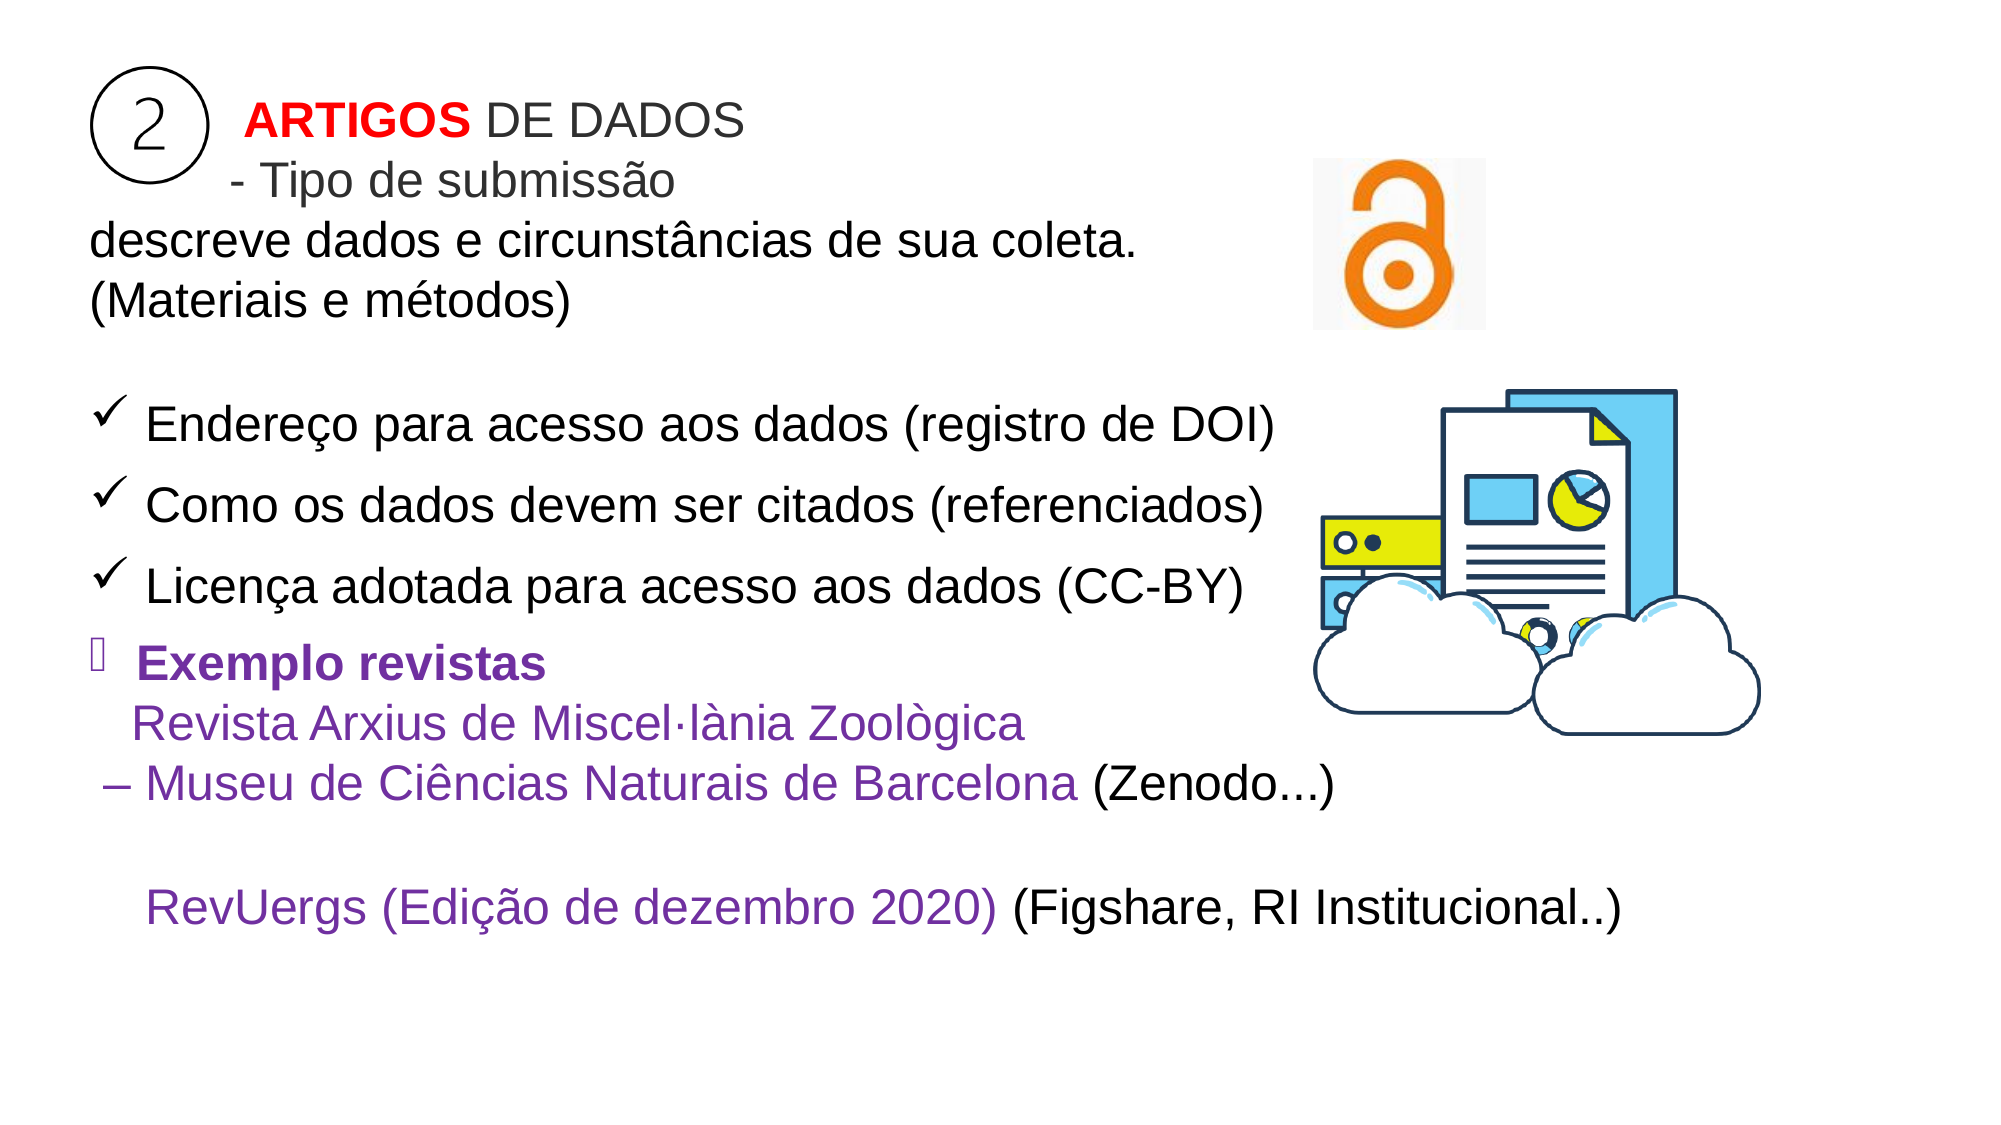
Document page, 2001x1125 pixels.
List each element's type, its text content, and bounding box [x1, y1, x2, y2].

text_box ARTIGOS DE DADOS - Tipo de submissão descreve dados e circunstâncias de sua coleta. (Materiais e métodos) Endereço para acesso aos dados (registro de DOI) Como os dados devem ser citados (referenciados) Licença adotada para acesso aos dados (CC-BY) Exemplo revistas Revista Arxius de Miscel·lània Zoològica – Museu de Ciências Naturais de Barcelona (Zenodo...) RevUergs (Edição de dezembro 2020) (Figshare, RI Institucional..) [74, 20, 1926, 1064]
picture [74, 49, 225, 200]
picture [1313, 157, 1486, 330]
picture [1313, 389, 1761, 736]
